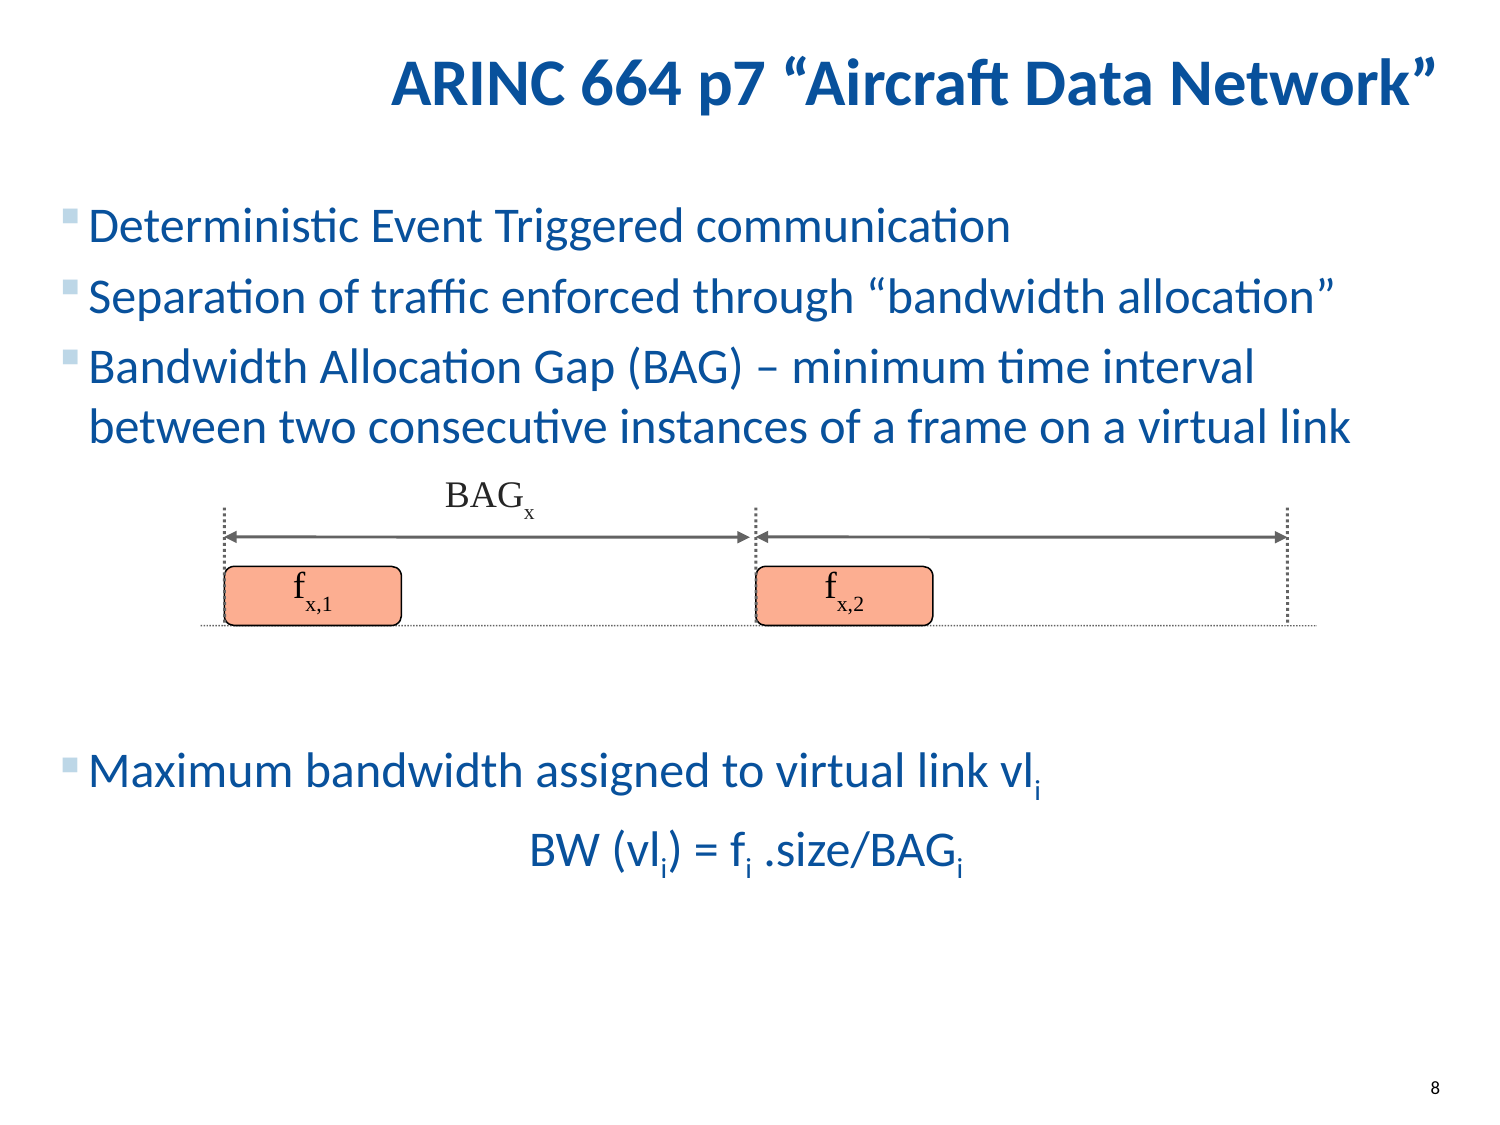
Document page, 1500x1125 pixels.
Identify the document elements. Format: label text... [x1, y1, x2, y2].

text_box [200, 459, 1317, 627]
title ARINC 664 p7 “Aircraft Data Network” [58, 0, 1442, 119]
text_box Maximum bandwidth assigned to virtual link vli BW (vli) = fi .size/BAGi [58, 737, 1441, 949]
list Deterministic Event Triggered communication Separation of traffic enforced through “bandwidth allocation” Bandwidth Allocation Gap (BAG) – minimum time interval between two consecutive instances of a frame on a virtual link [58, 192, 1442, 405]
